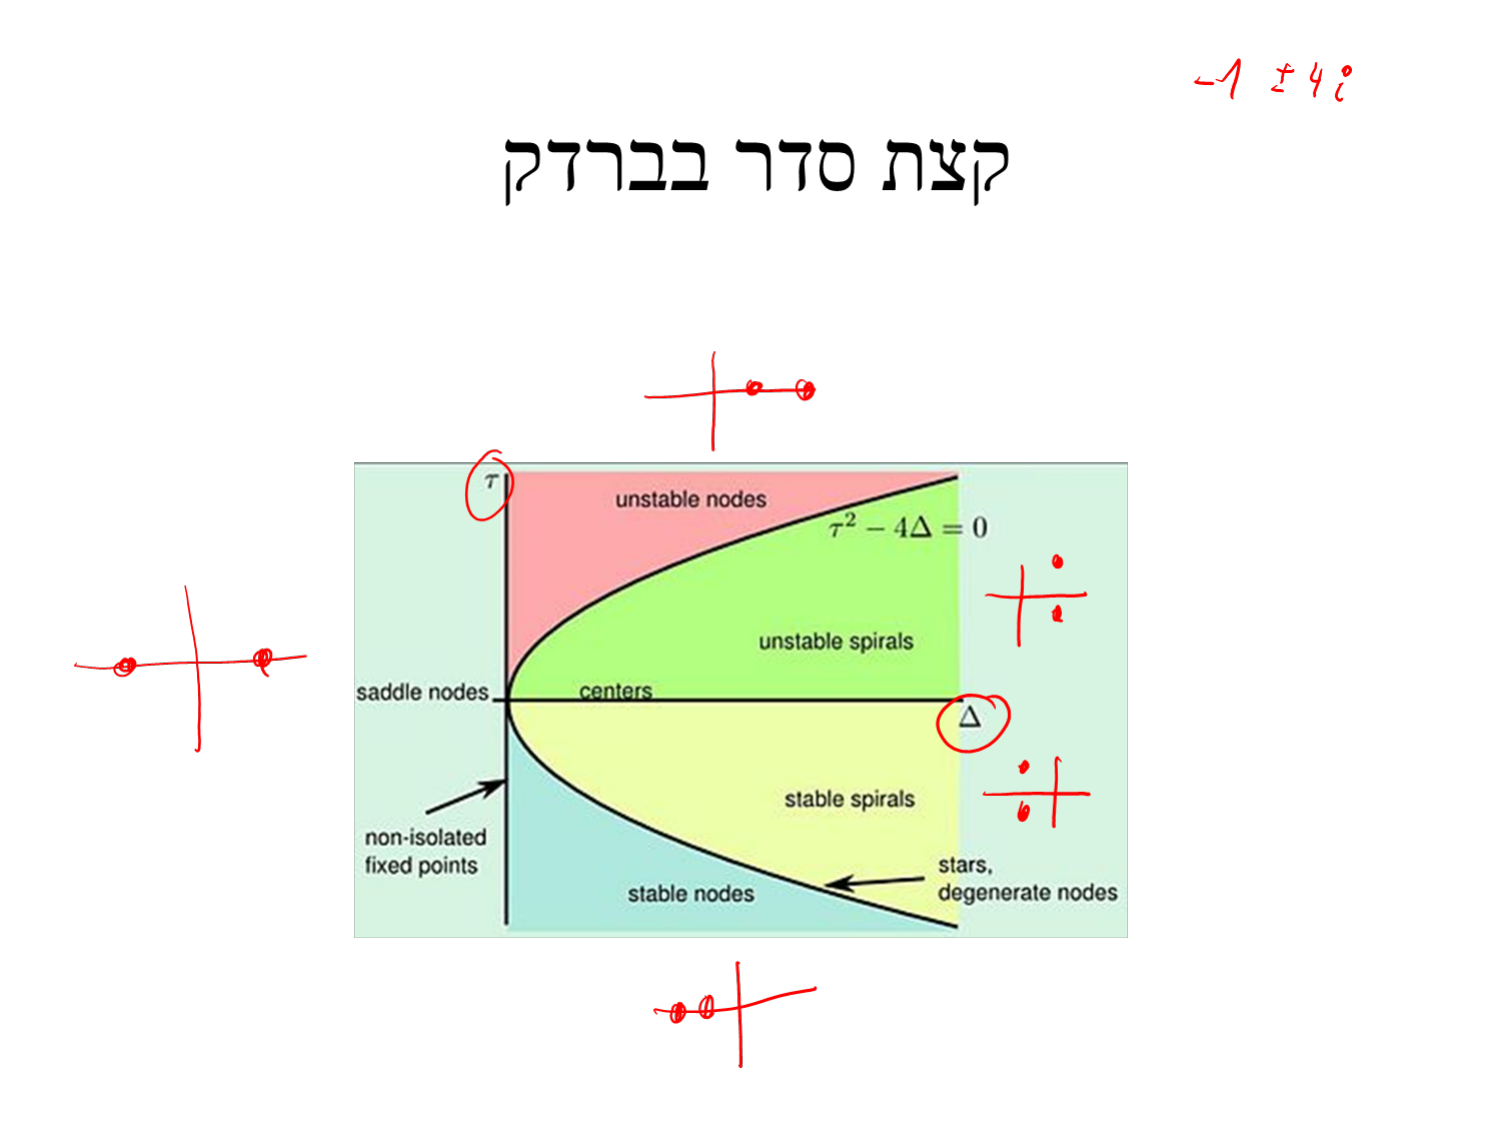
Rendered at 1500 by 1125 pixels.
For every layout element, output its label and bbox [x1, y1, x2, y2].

picture [67, 52, 1433, 1073]
